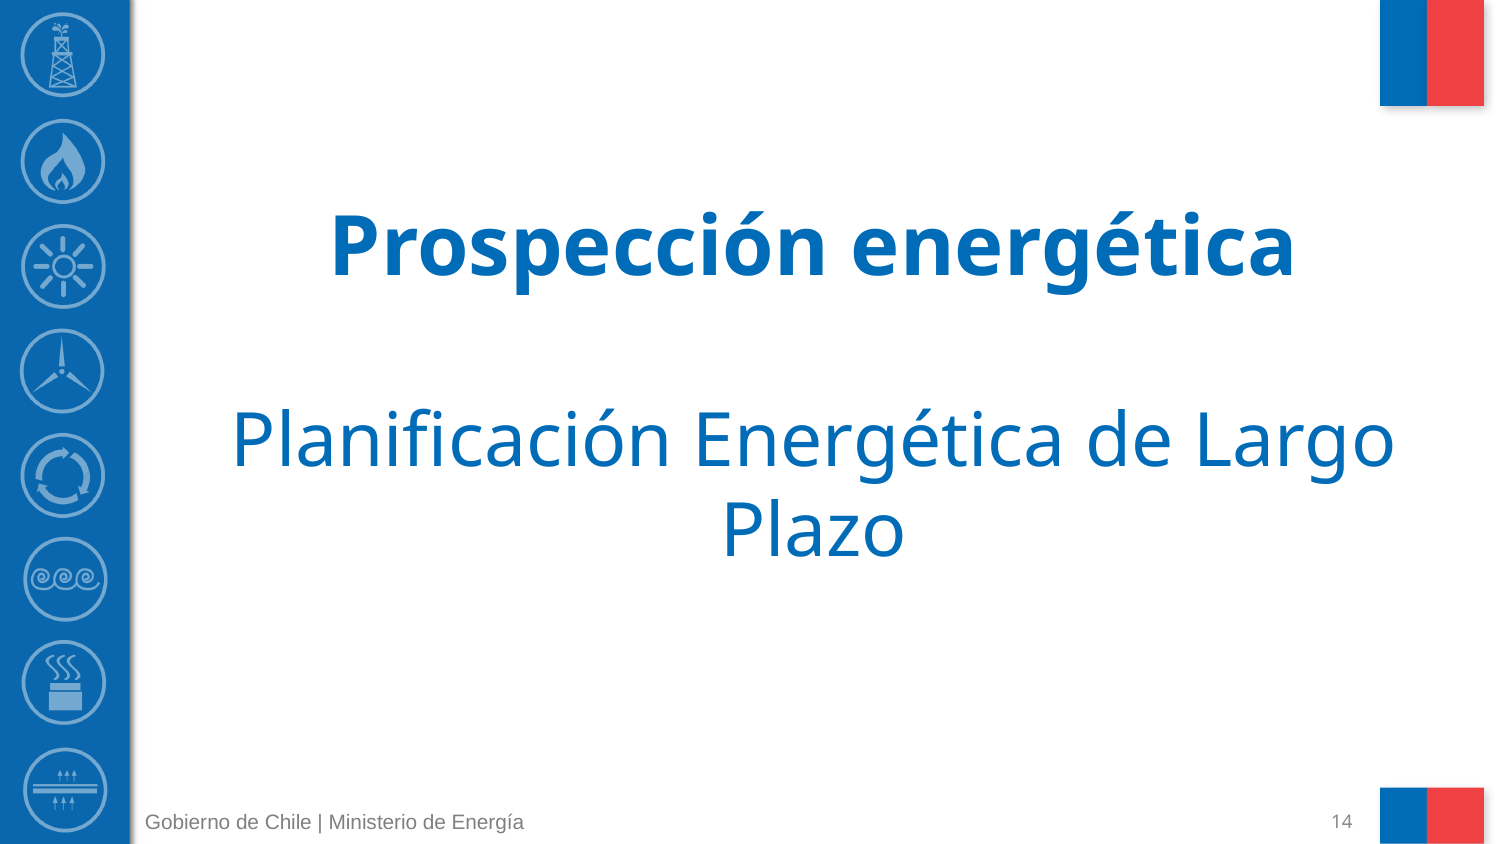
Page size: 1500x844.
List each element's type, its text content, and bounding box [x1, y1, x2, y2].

slide_number 14 [1017, 810, 1368, 835]
text_box Gobierno de Chile | Ministerio de Energía [130, 801, 550, 843]
picture [0, 0, 151, 844]
title Prospección energética Planificación Energética de Largo Plazo [162, 184, 1465, 688]
